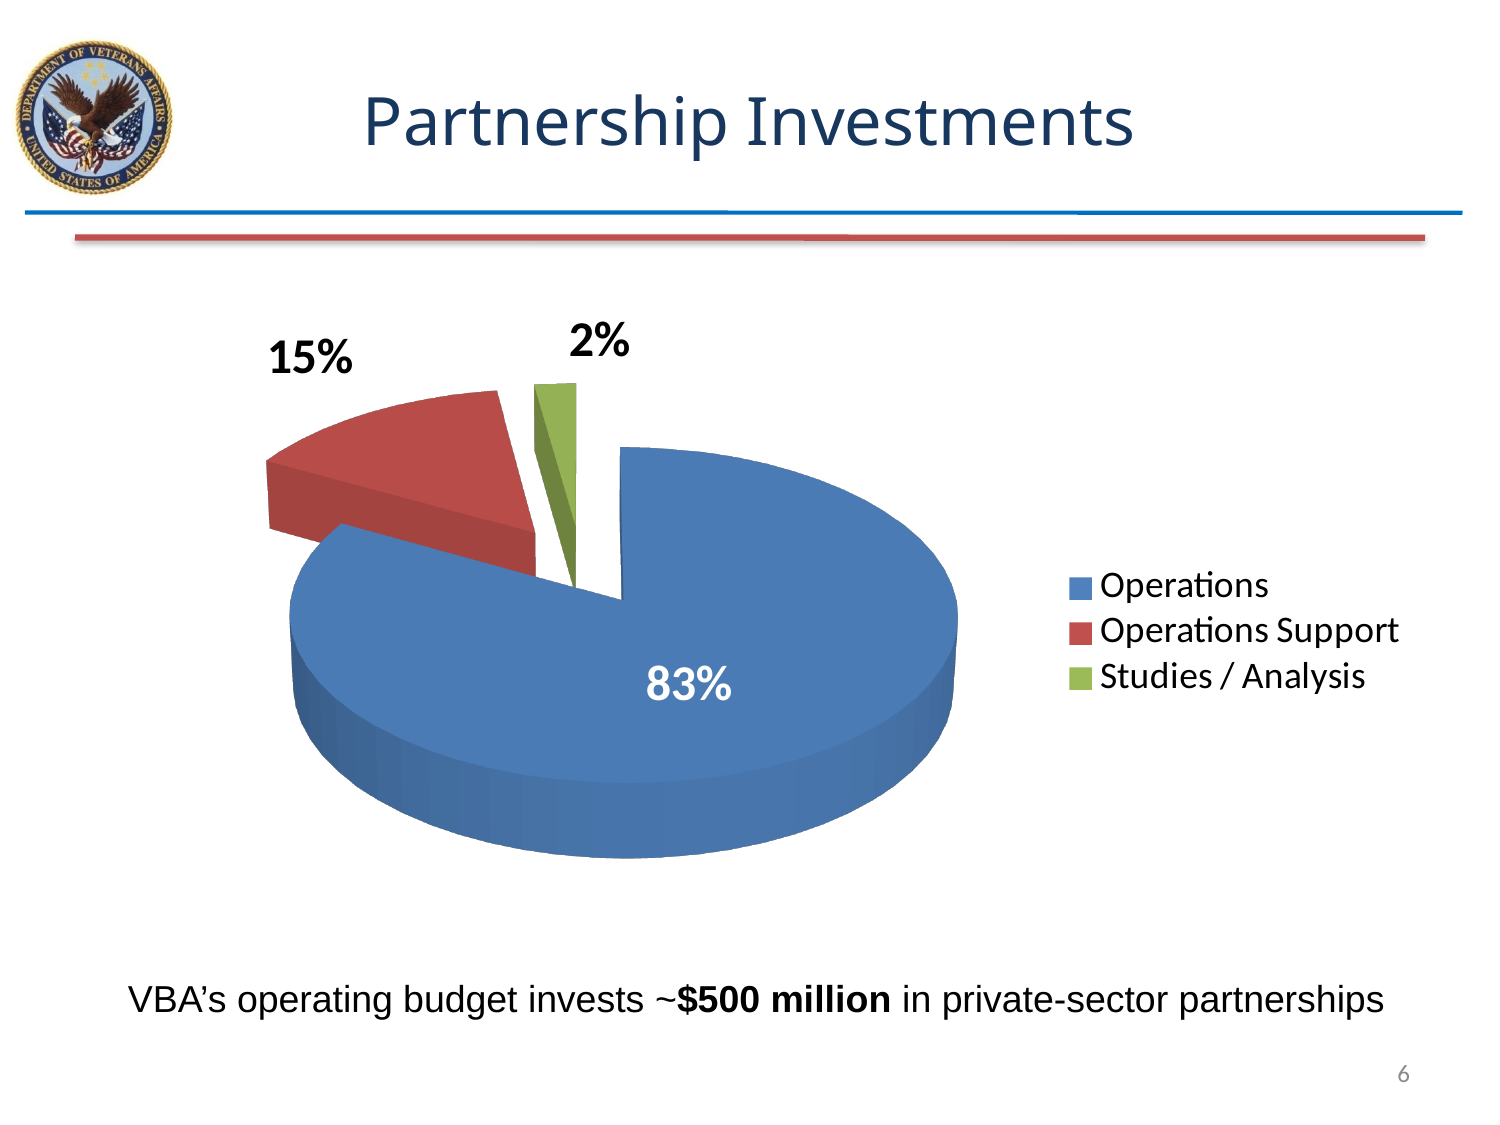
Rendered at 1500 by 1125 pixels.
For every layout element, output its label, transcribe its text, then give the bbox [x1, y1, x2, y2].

title Partnership Investments [74, 24, 1426, 210]
slide_number 6 [1074, 1042, 1425, 1103]
picture [12, 37, 176, 201]
text_box VBA’s operating budget invests ~$500 million in private-sector partnerships [113, 1014, 1411, 1028]
chart [74, 262, 1426, 1006]
